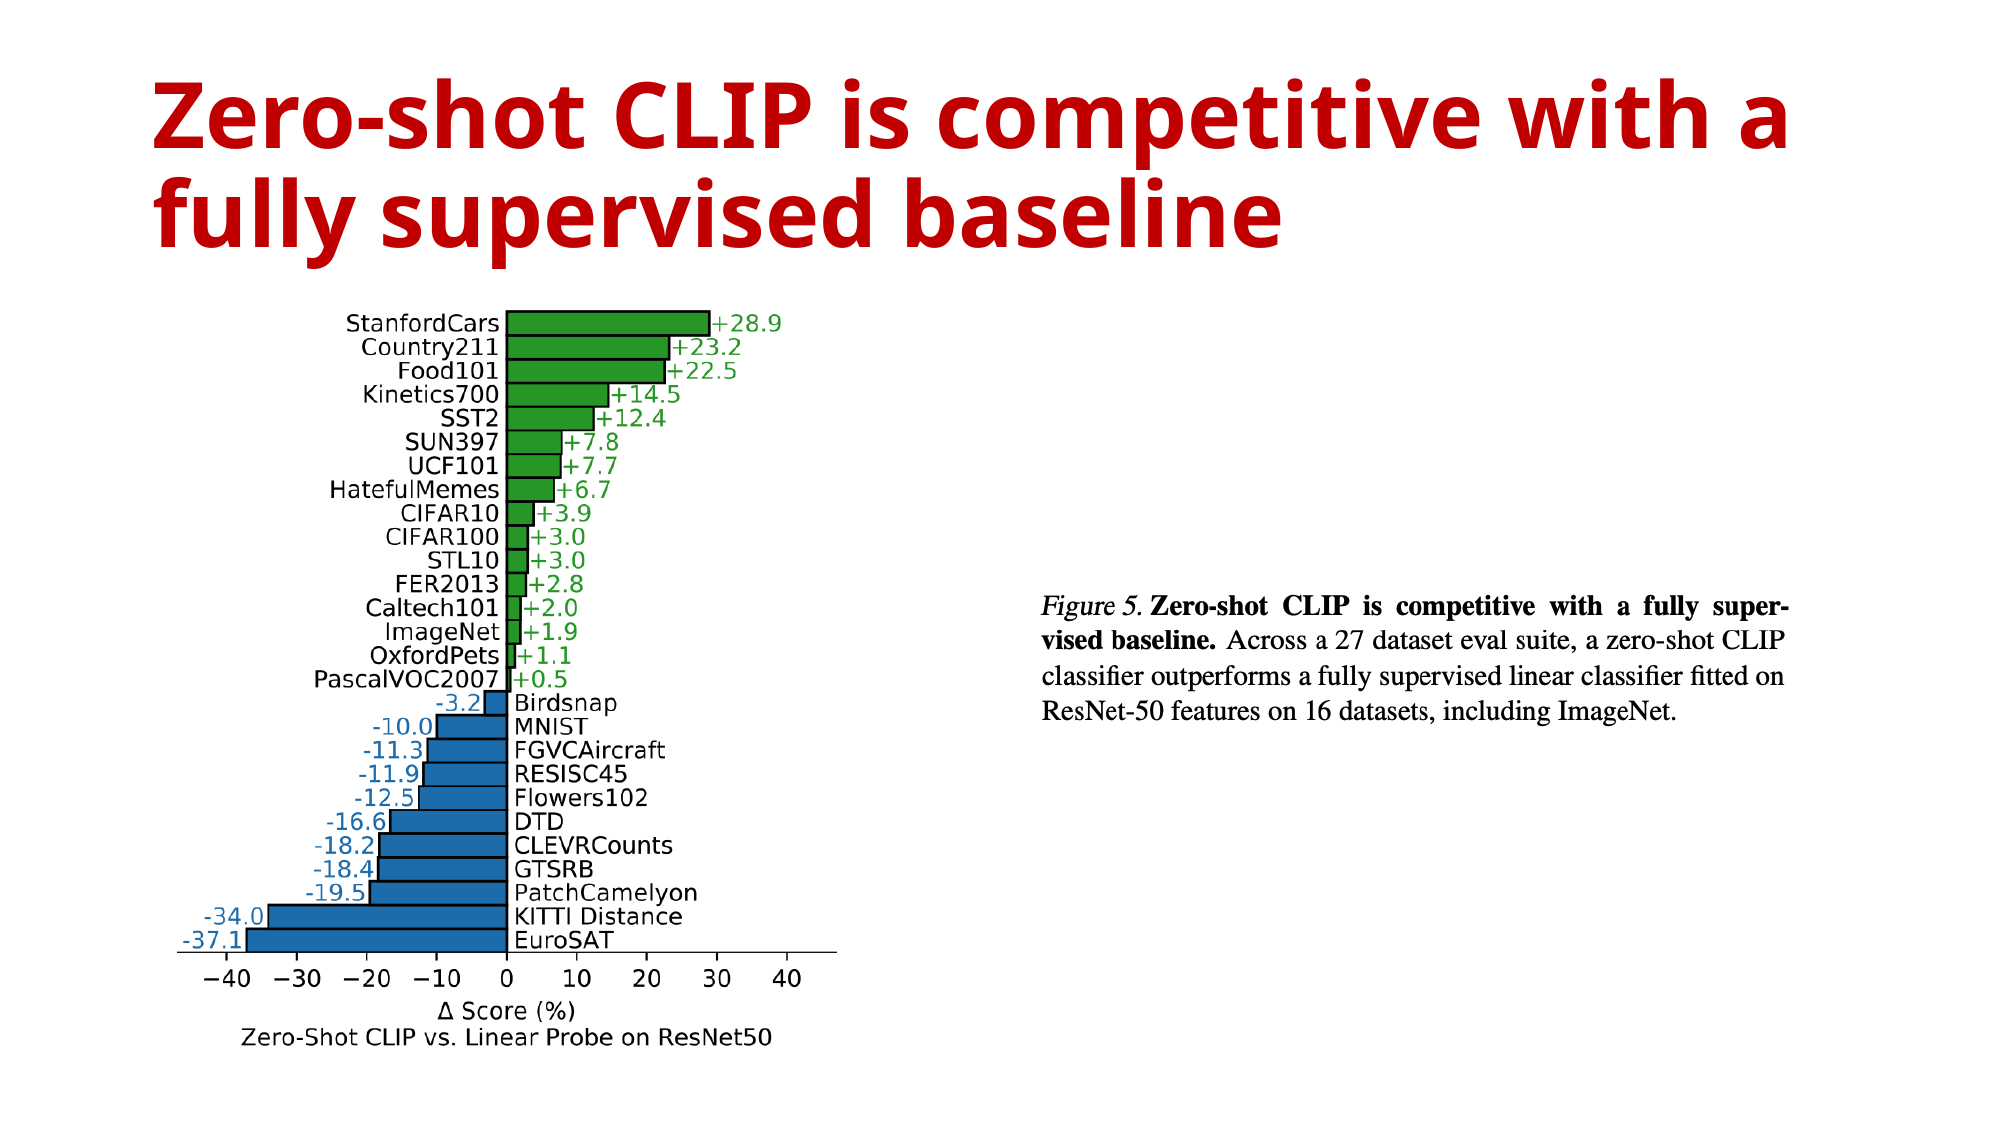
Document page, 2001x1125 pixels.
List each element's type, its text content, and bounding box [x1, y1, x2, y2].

picture [148, 294, 878, 1066]
picture [1011, 586, 1830, 734]
title Zero-shot CLIP is competitive with a fully supervised baseline [137, 59, 1863, 278]
